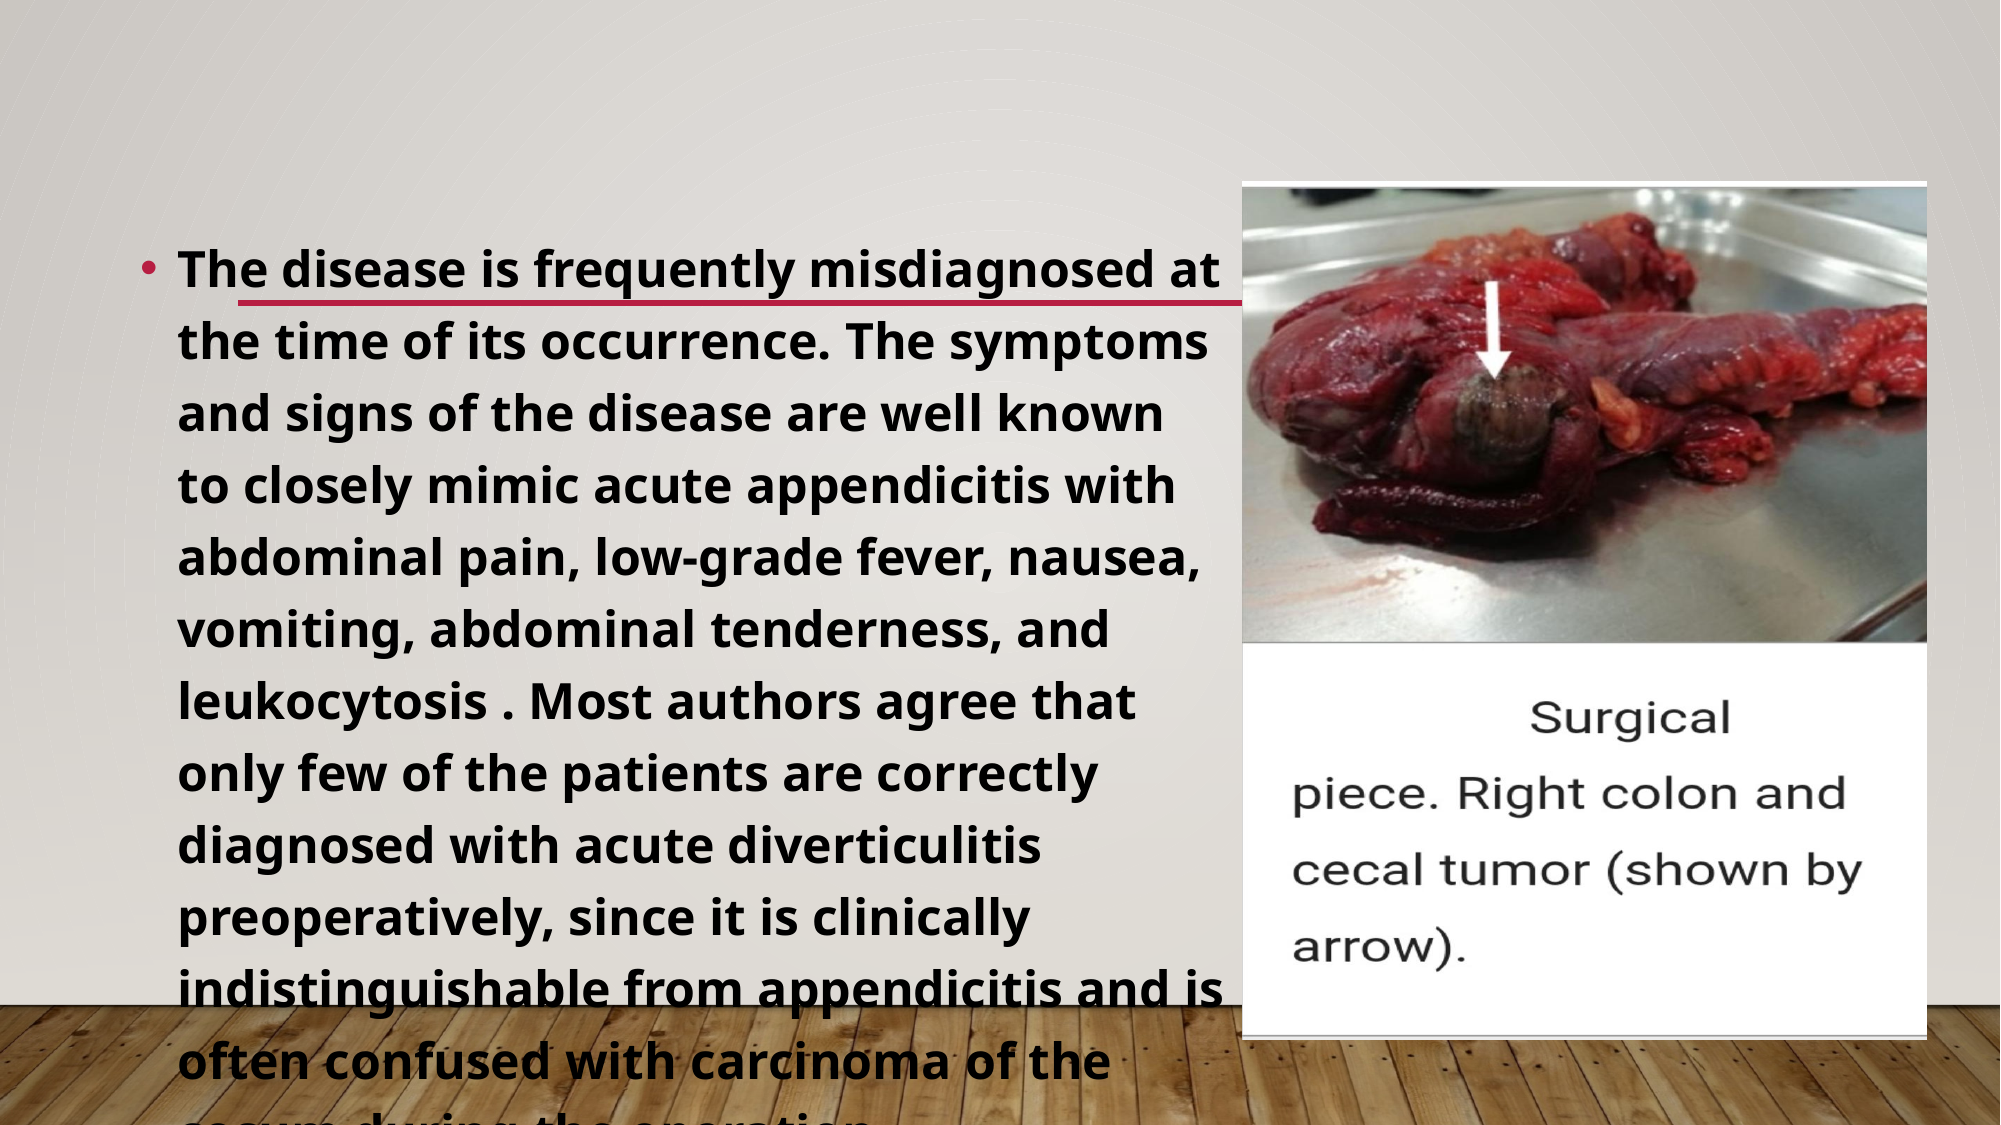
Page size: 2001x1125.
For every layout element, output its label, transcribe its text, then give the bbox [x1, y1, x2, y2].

picture [0, 181, 2000, 1125]
list The disease is frequently misdiagnosed at the time of its occurrence. The symptoms and signs of the disease are well known to closely mimic acute appendicitis with abdominal pain, low-grade fever, nausea, vomiting, abdominal tenderness, and leukocytosis . Most authors agree that only few of the patients are correctly diagnosed with acute diverticulitis preoperatively, since it is clinically indistinguishable from appendicitis and is often confused with carcinoma of the cecum during the operation [124, 218, 1242, 983]
